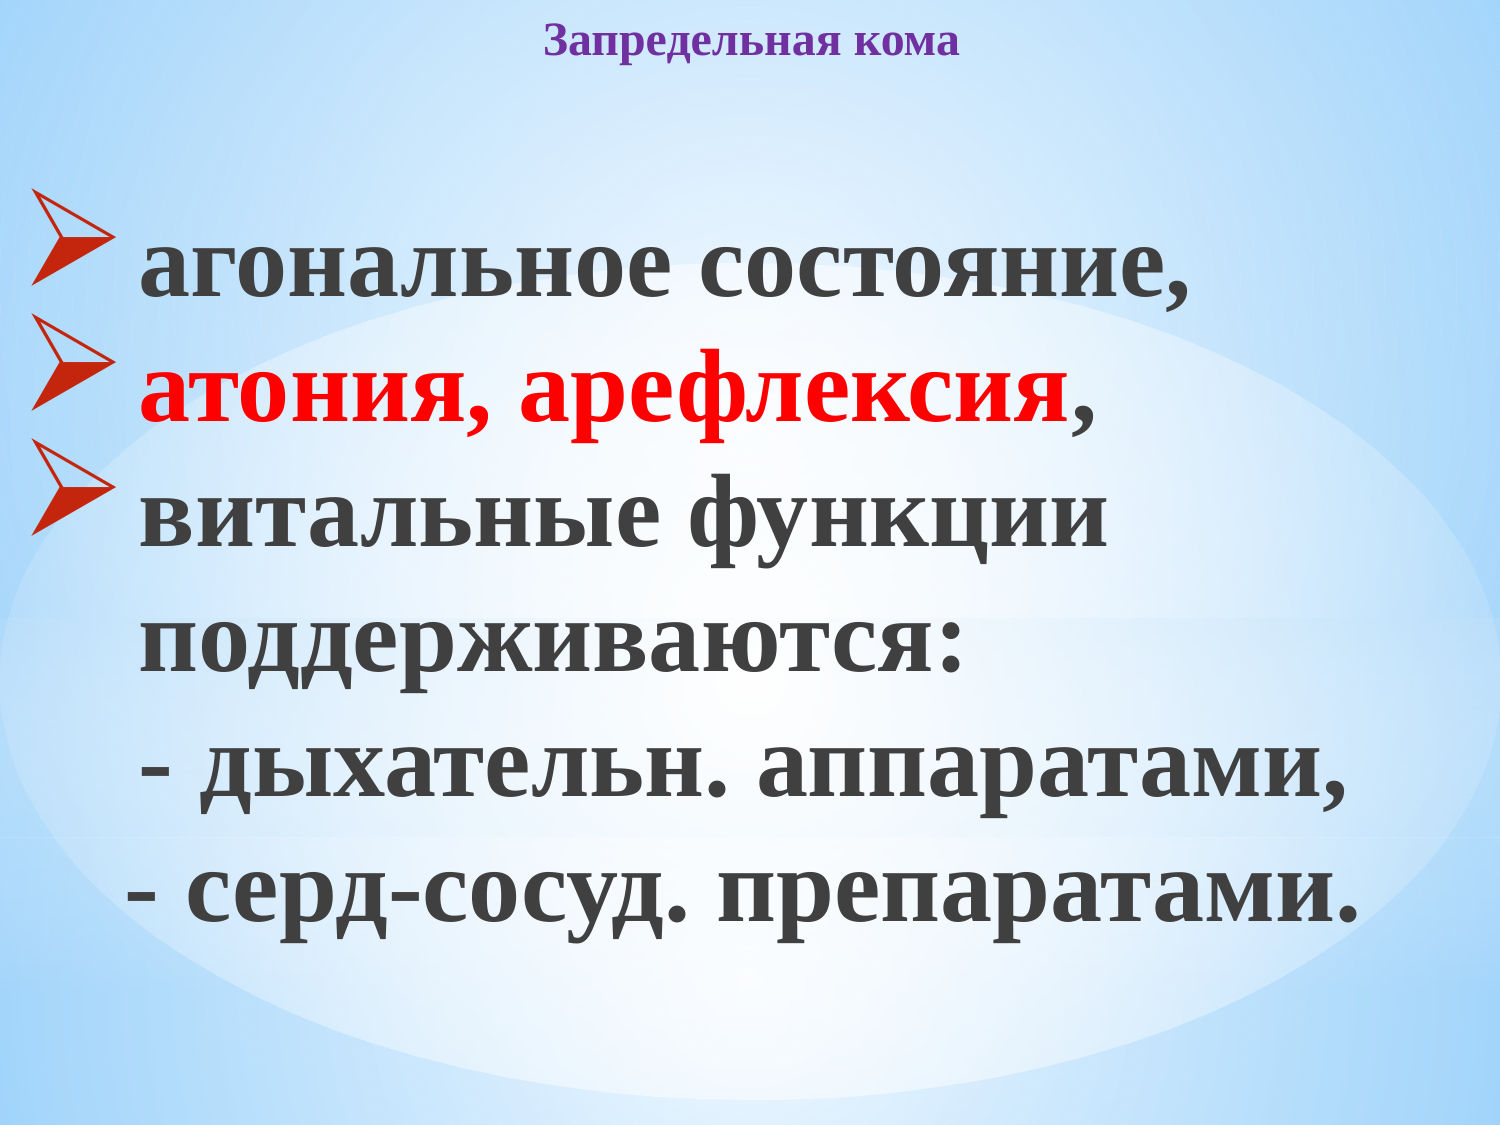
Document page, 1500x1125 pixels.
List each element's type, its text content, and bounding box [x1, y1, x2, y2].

list агональное состояние, атония, арефлексия, витальные функции поддерживаются: - дыхательн. аппаратами, - серд-сосуд. препаратами. [5, 184, 1500, 1125]
title Запредельная кома [76, 0, 1427, 116]
